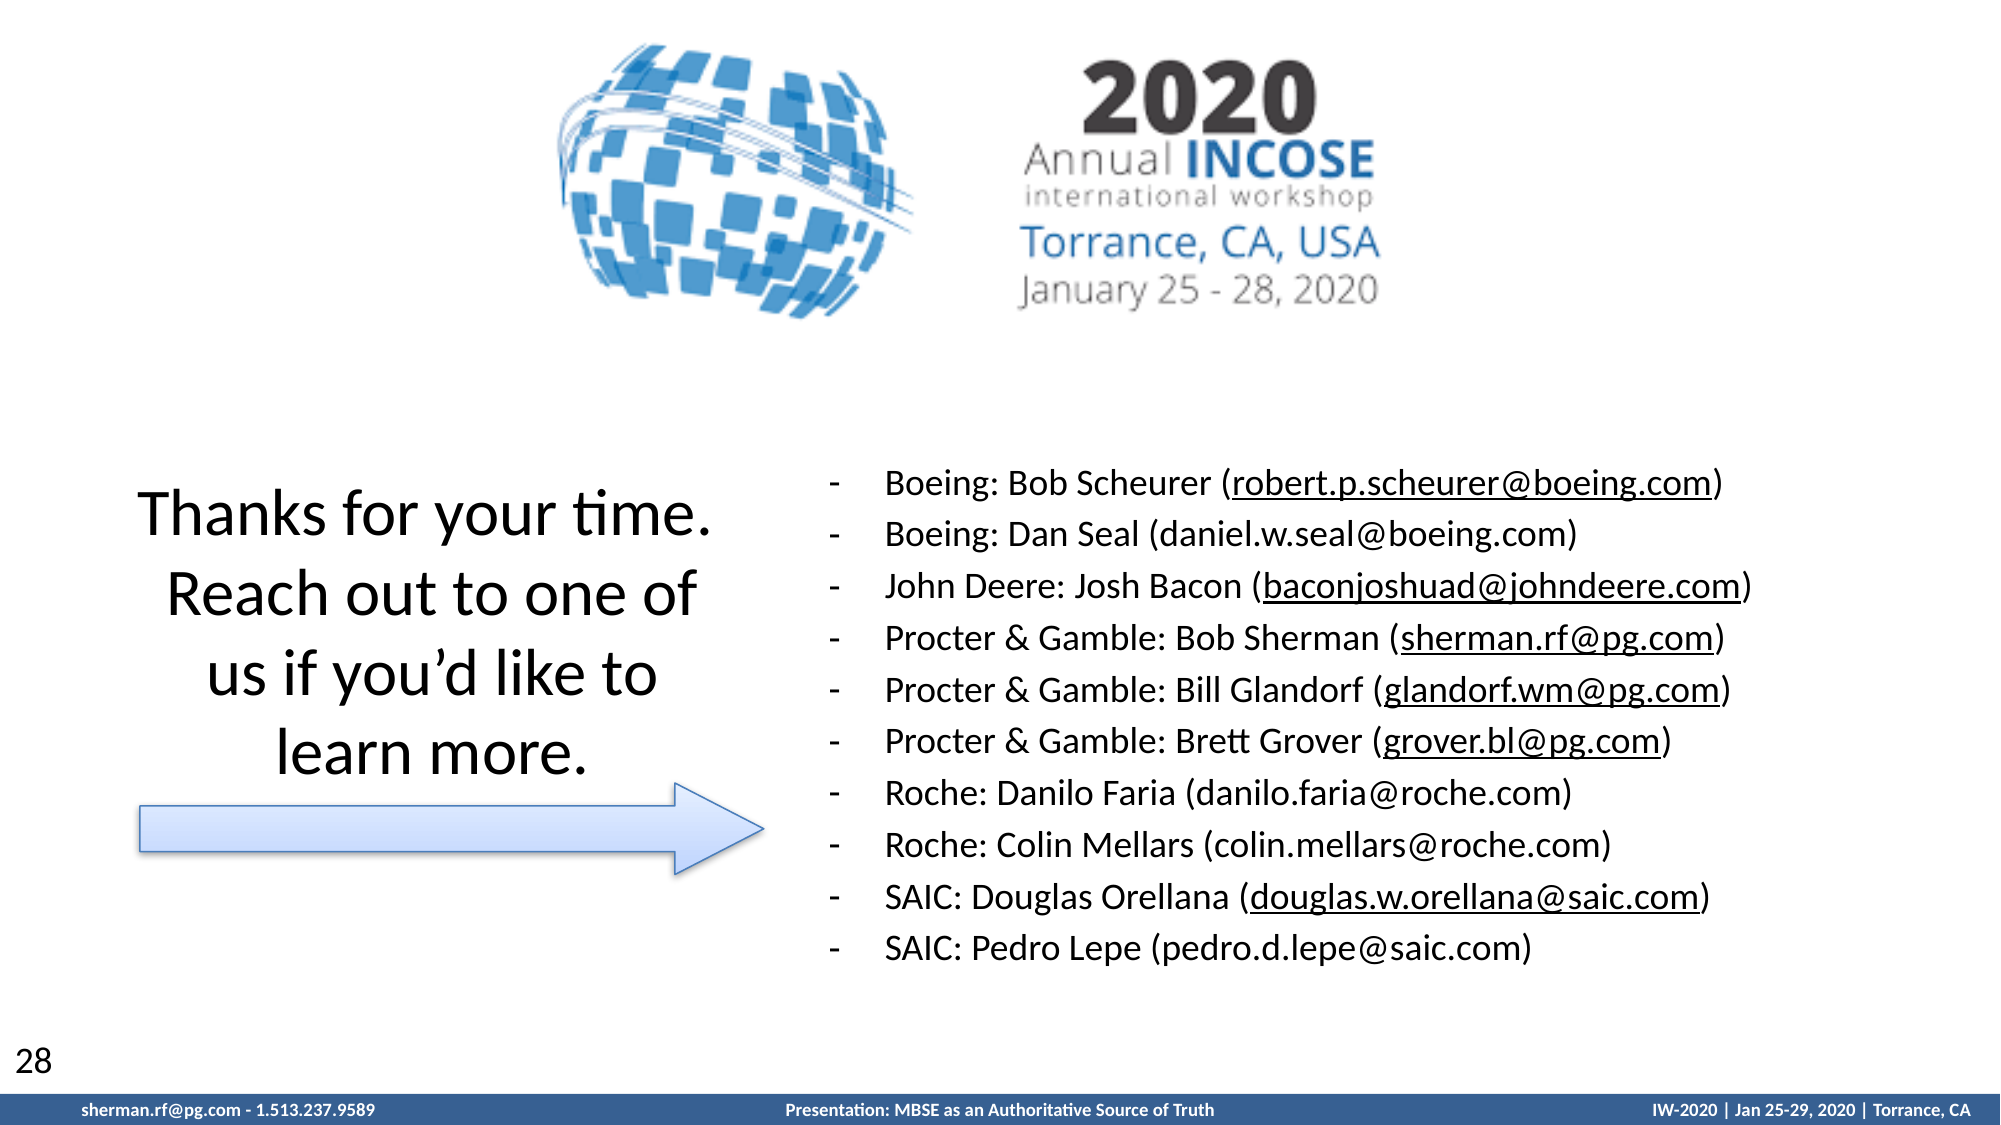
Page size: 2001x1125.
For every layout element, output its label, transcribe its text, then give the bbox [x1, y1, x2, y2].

text_box [139, 782, 765, 876]
text_box Boeing: Bob Scheurer (robert.p.scheurer@boeing.com) Boeing: Dan Seal (daniel.w.seal@boeing.com) John Deere: Josh Bacon (baconjoshuad@johndeere.com) Procter & Gamble: Bob Sherman (sherman.rf@pg.com) Procter & Gamble: Bill Glandorf (glandorf.wm@pg.com) Procter & Gamble: Brett Grover (grover.bl@pg.com) Roche: Danilo Faria (danilo.faria@roche.com) Roche: Colin Mellars (colin.mellars@roche.com) SAIC: Douglas Orellana (douglas.w.orellana@saic.com) SAIC: Pedro Lepe (pedro.d.lepe@saic.com) [813, 443, 1814, 976]
title Thanks for your time. Reach out to one of us if you’d like to learn more. [117, 395, 748, 862]
picture [516, 24, 1483, 344]
